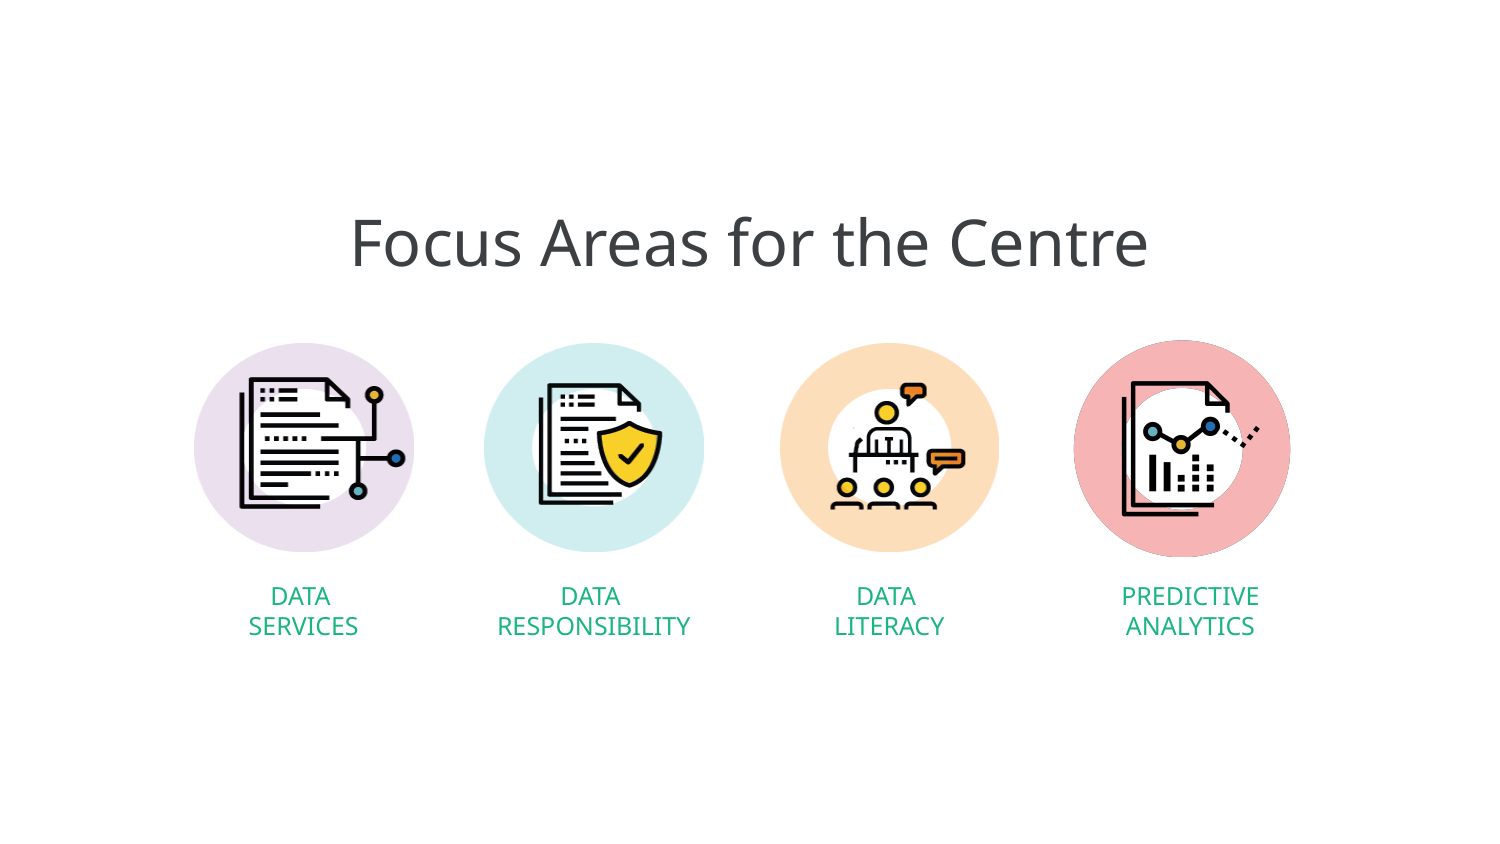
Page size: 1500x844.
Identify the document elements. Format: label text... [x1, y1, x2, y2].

picture [1042, 340, 1322, 557]
text_box Focus Areas for the Centre [240, 186, 1260, 274]
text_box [164, 343, 1336, 691]
